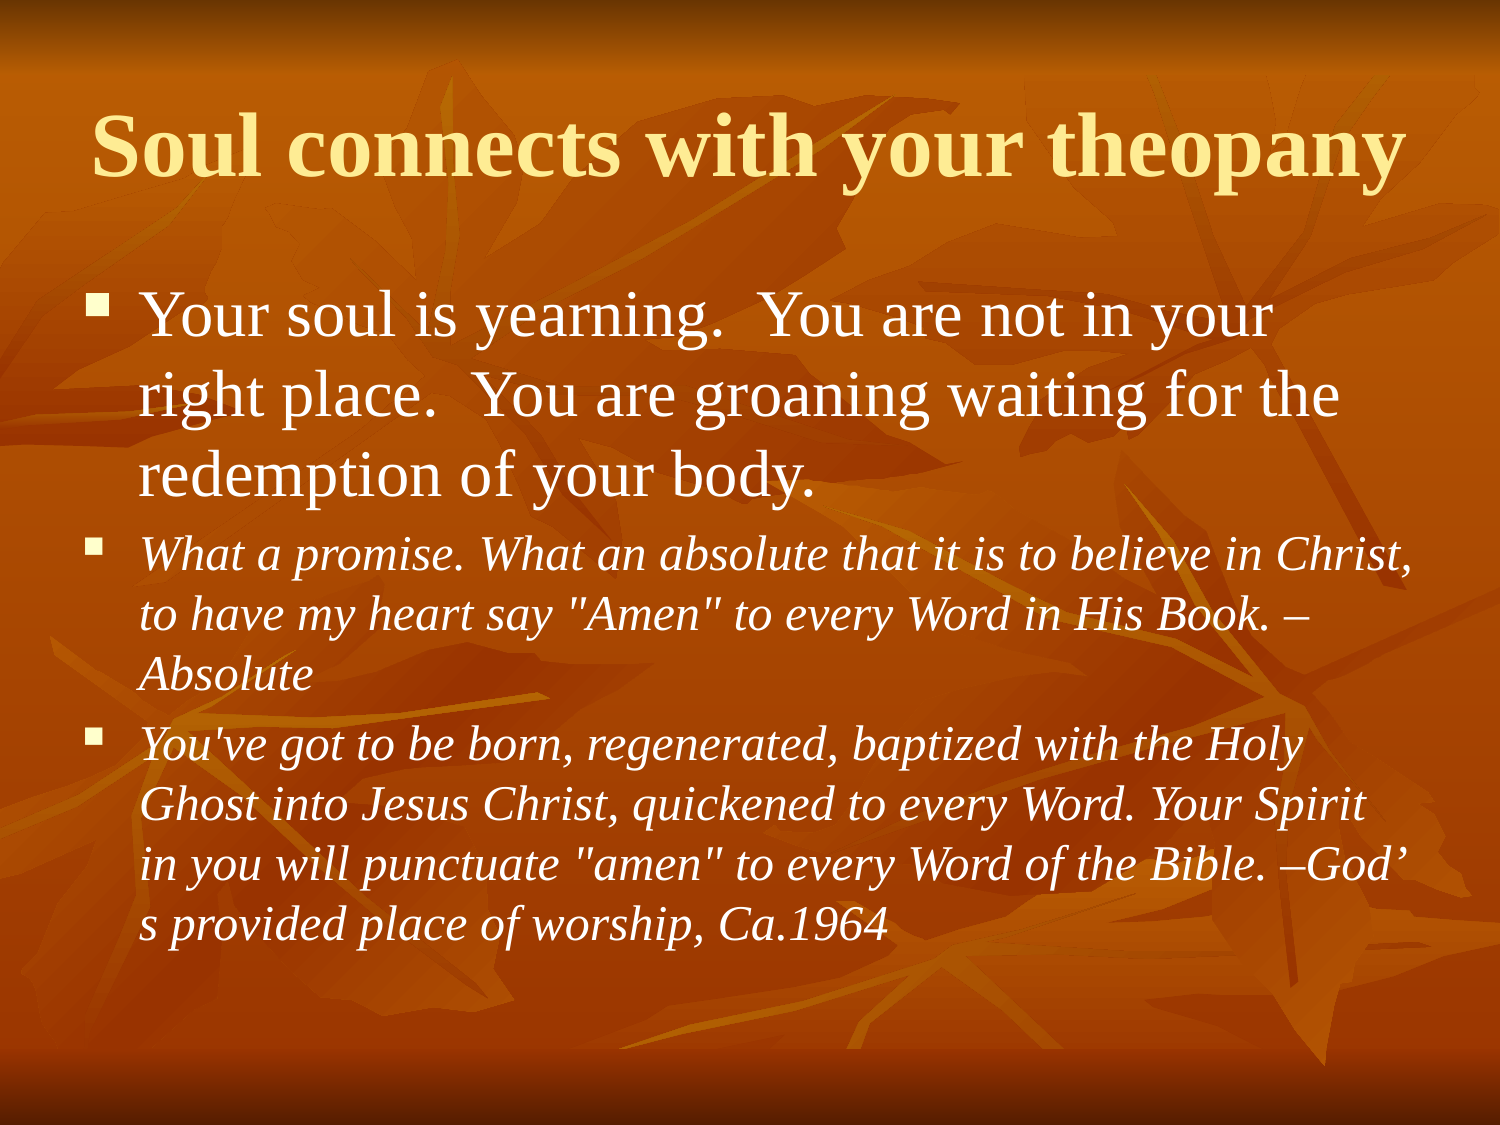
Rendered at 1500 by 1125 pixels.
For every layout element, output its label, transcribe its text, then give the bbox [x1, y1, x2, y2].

title Soul connects with your theopany [74, 45, 1426, 234]
list Your soul is yearning. You are not in your right place. You are groaning waiting for the redemption of your body. What a promise. What an absolute that it is to believe in Christ, to have my heart say "Amen" to every Word in His Book. –Absolute You've got to be born, regenerated, baptized with the Holy Ghost into Jesus Christ, quickened to every Word. Your Spirit in you will punctuate "amen" to every Word of the Bible. –God’ s provided place of worship, Ca.1964 [74, 261, 1426, 1007]
